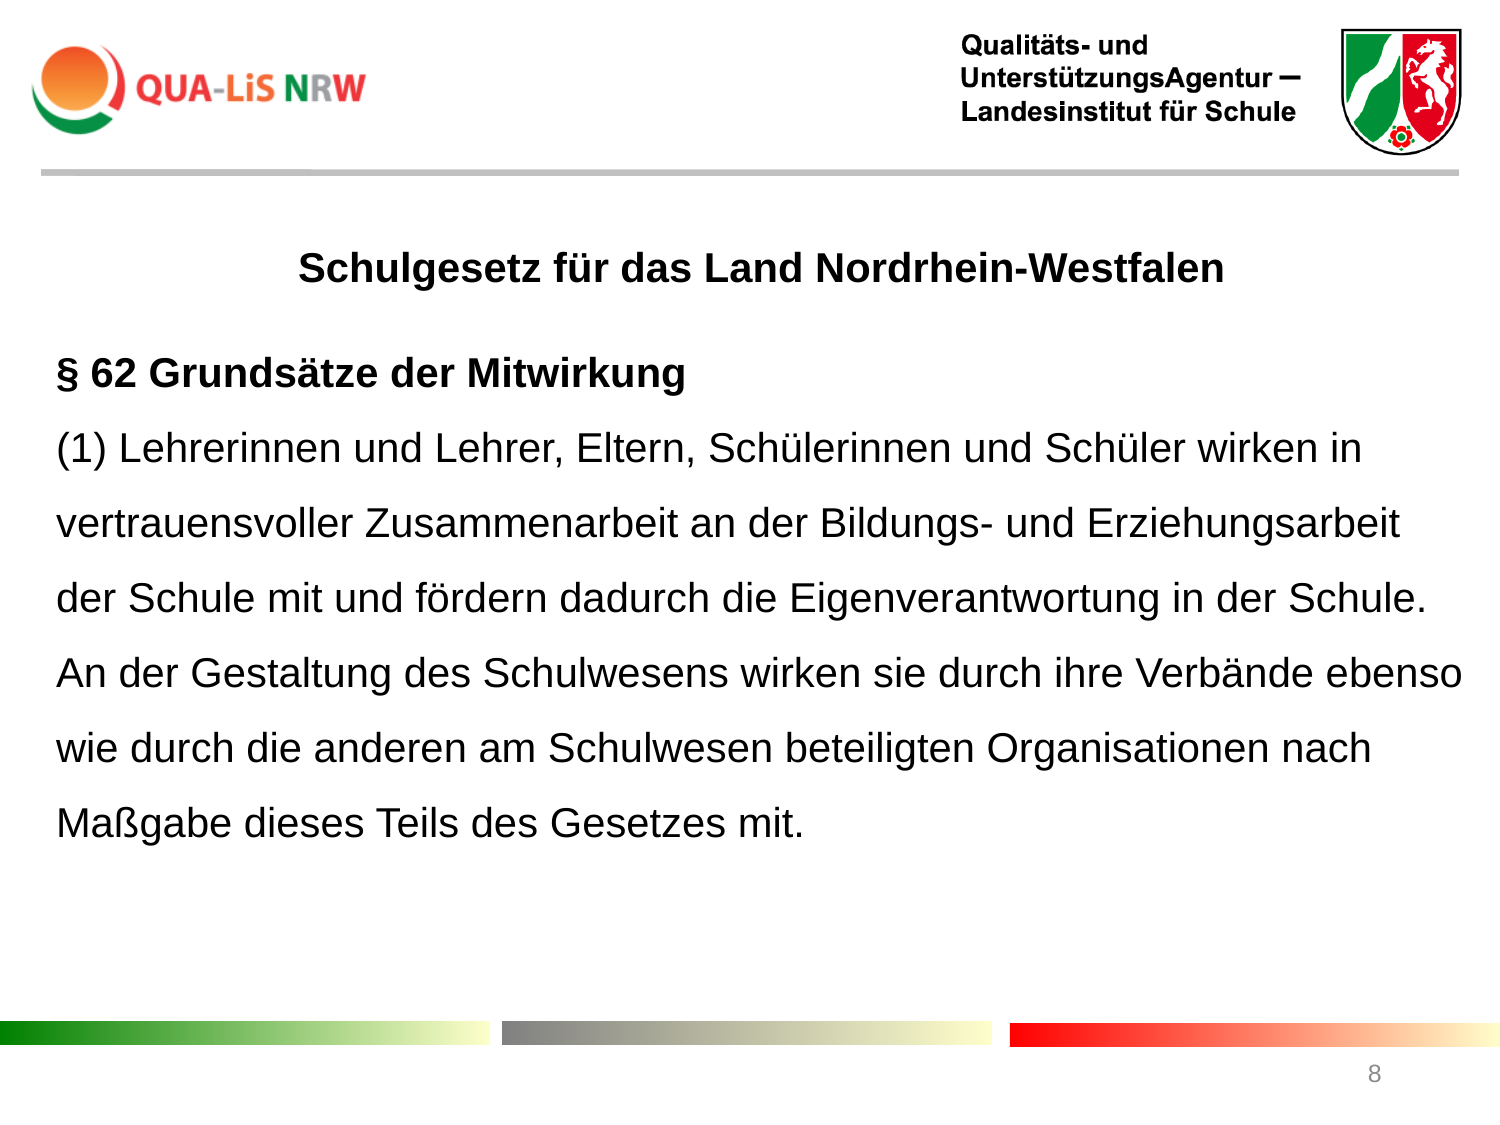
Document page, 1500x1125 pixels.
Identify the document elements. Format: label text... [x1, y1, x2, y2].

slide_number 8 [1059, 1042, 1397, 1103]
text_box Schulgesetz für das Land Nordrhein-Westfalen § 62 Grundsätze der Mitwirkung (1) Lehrerinnen und Lehrer, Eltern, Schülerinnen und Schüler wirken in vertrauensvoller Zusammenarbeit an der Bildungs- und Erziehungsarbeit der Schule mit und fördern dadurch die Eigenverantwortung in der Schule. An der Gestaltung des Schulwesens wirken sie durch ihre Verbände ebenso wie durch die anderen am Schulwesen beteiligten Organisationen nach Maßgabe dieses Teils des Gesetzes mit. [41, 208, 1483, 1003]
picture [938, 19, 1471, 162]
text_box [512, 1042, 988, 1103]
picture [29, 39, 372, 138]
